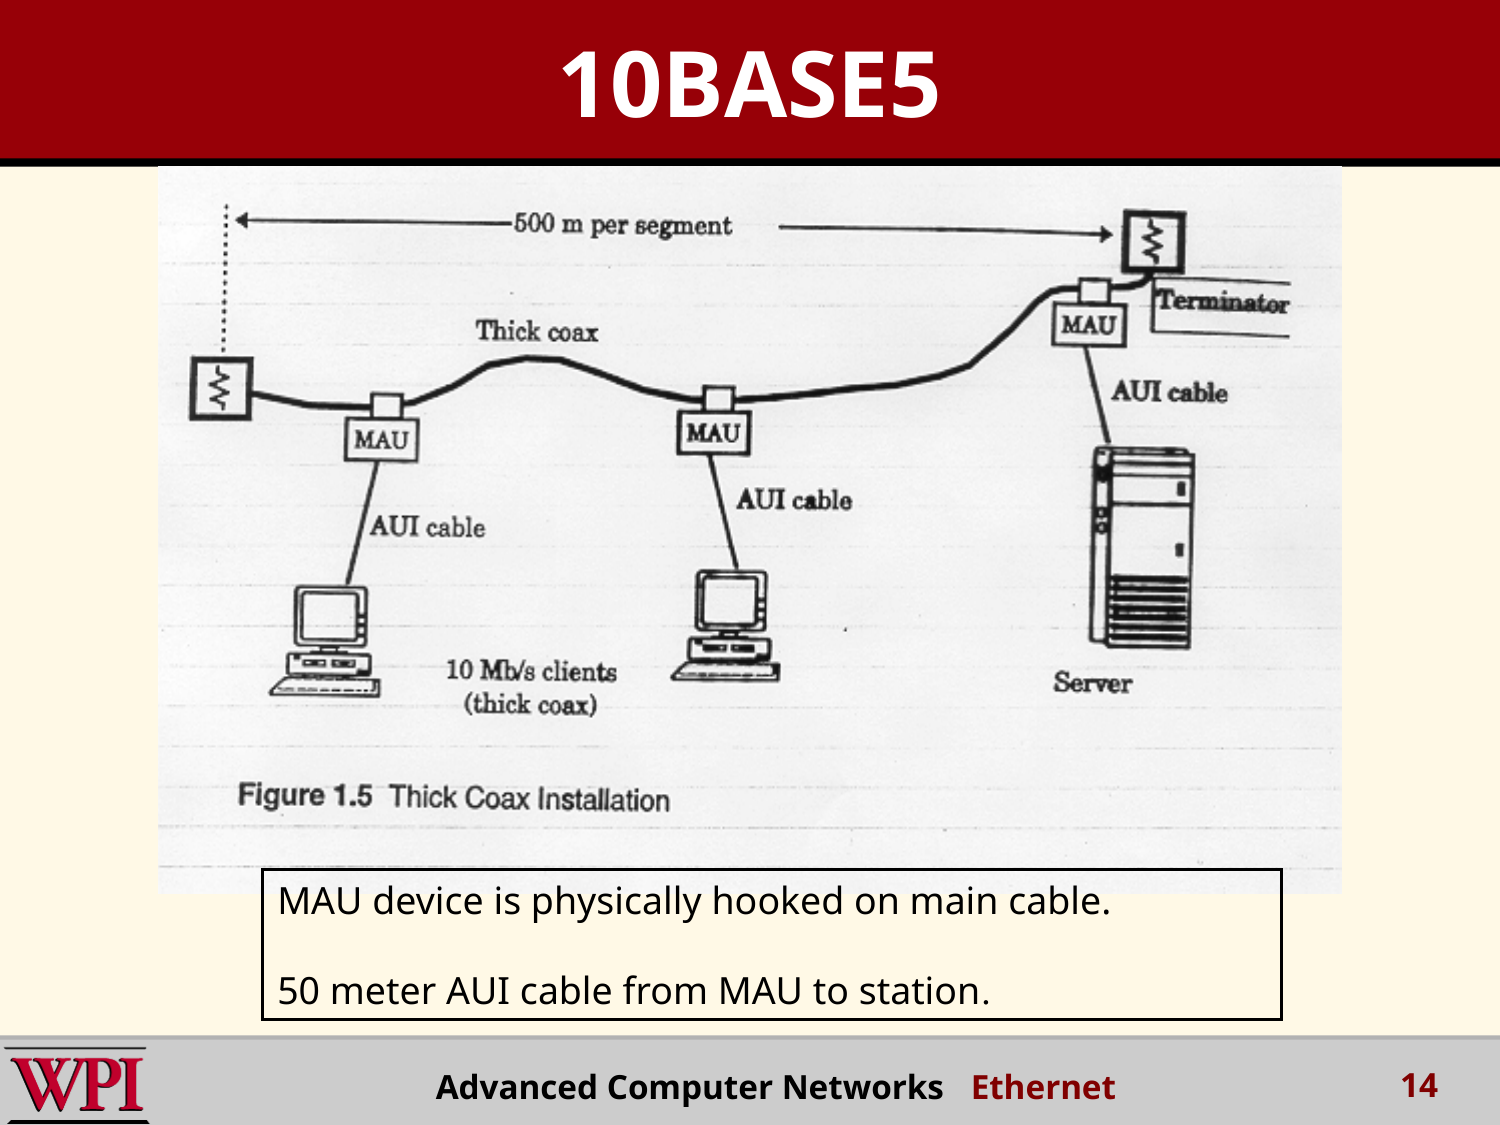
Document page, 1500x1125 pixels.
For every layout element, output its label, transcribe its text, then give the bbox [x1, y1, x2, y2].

text_box MAU device is physically hooked on main cable. 50 meter AUI cable from MAU to station. [262, 901, 1282, 1020]
slide_number 14 [1344, 1056, 1495, 1095]
text_box 10BASE5 [112, 7, 1388, 166]
picture [0, 166, 1500, 1035]
picture [0, 0, 1500, 158]
picture [0, 1040, 1500, 1125]
footer Advanced Computer Networks Ethernet [229, 1058, 1323, 1107]
